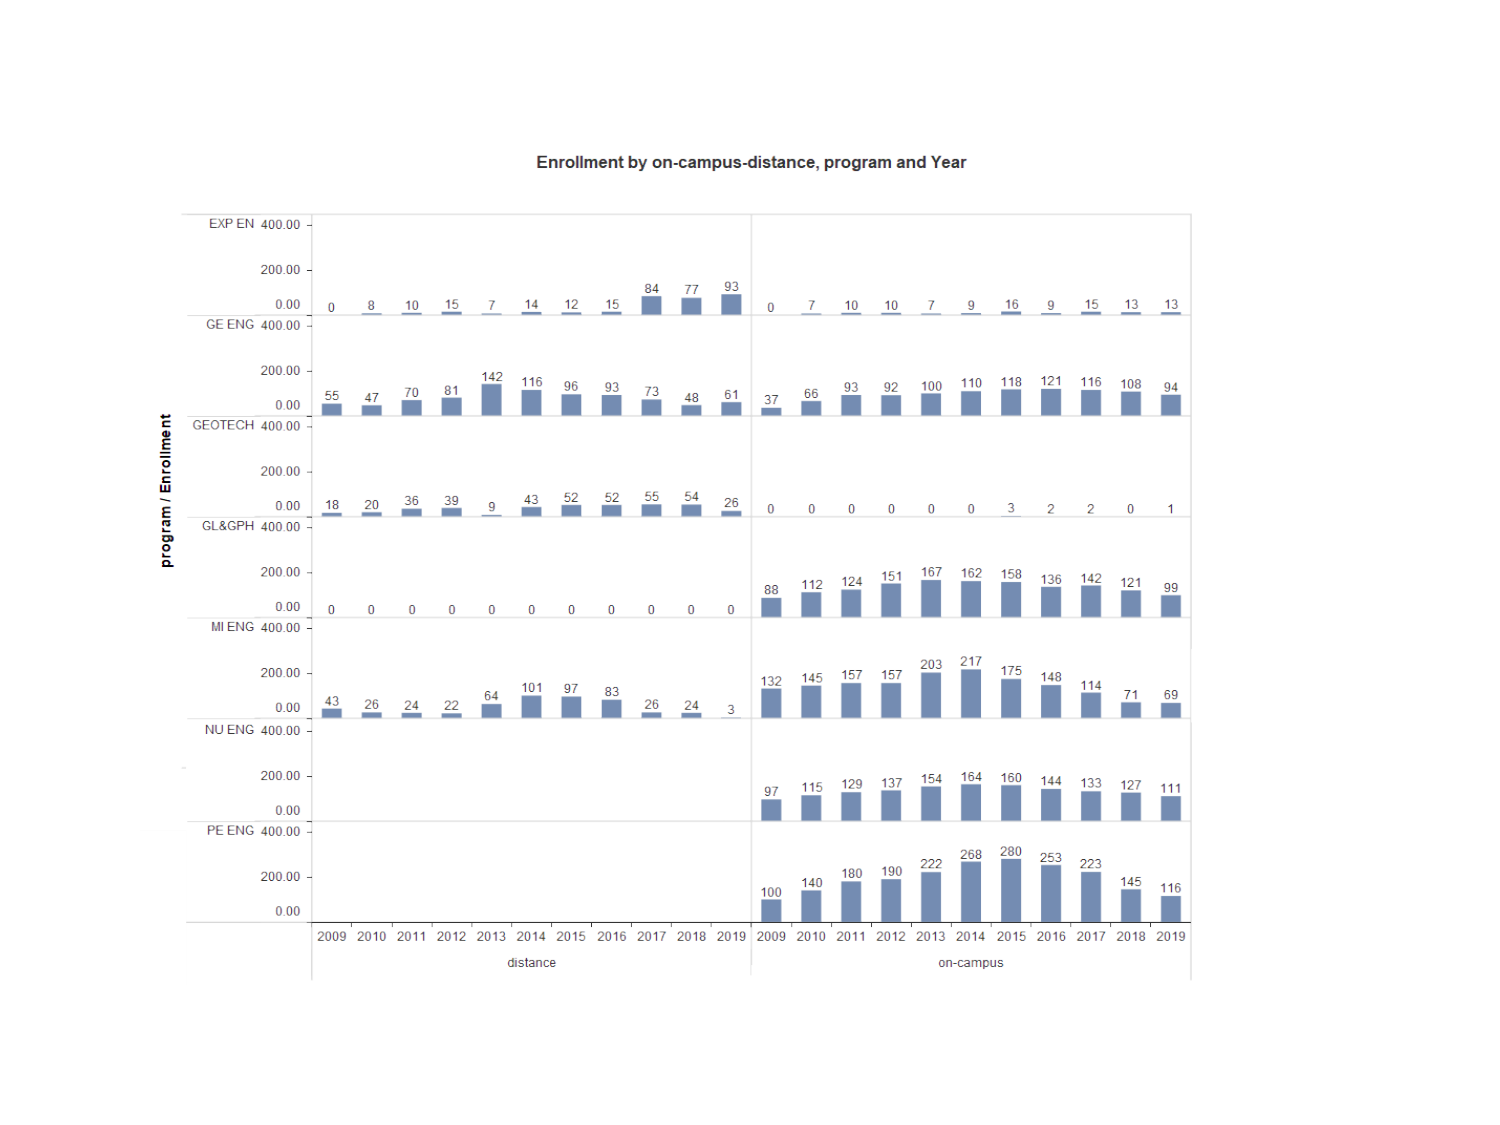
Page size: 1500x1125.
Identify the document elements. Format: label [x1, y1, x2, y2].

list [139, 144, 1192, 985]
